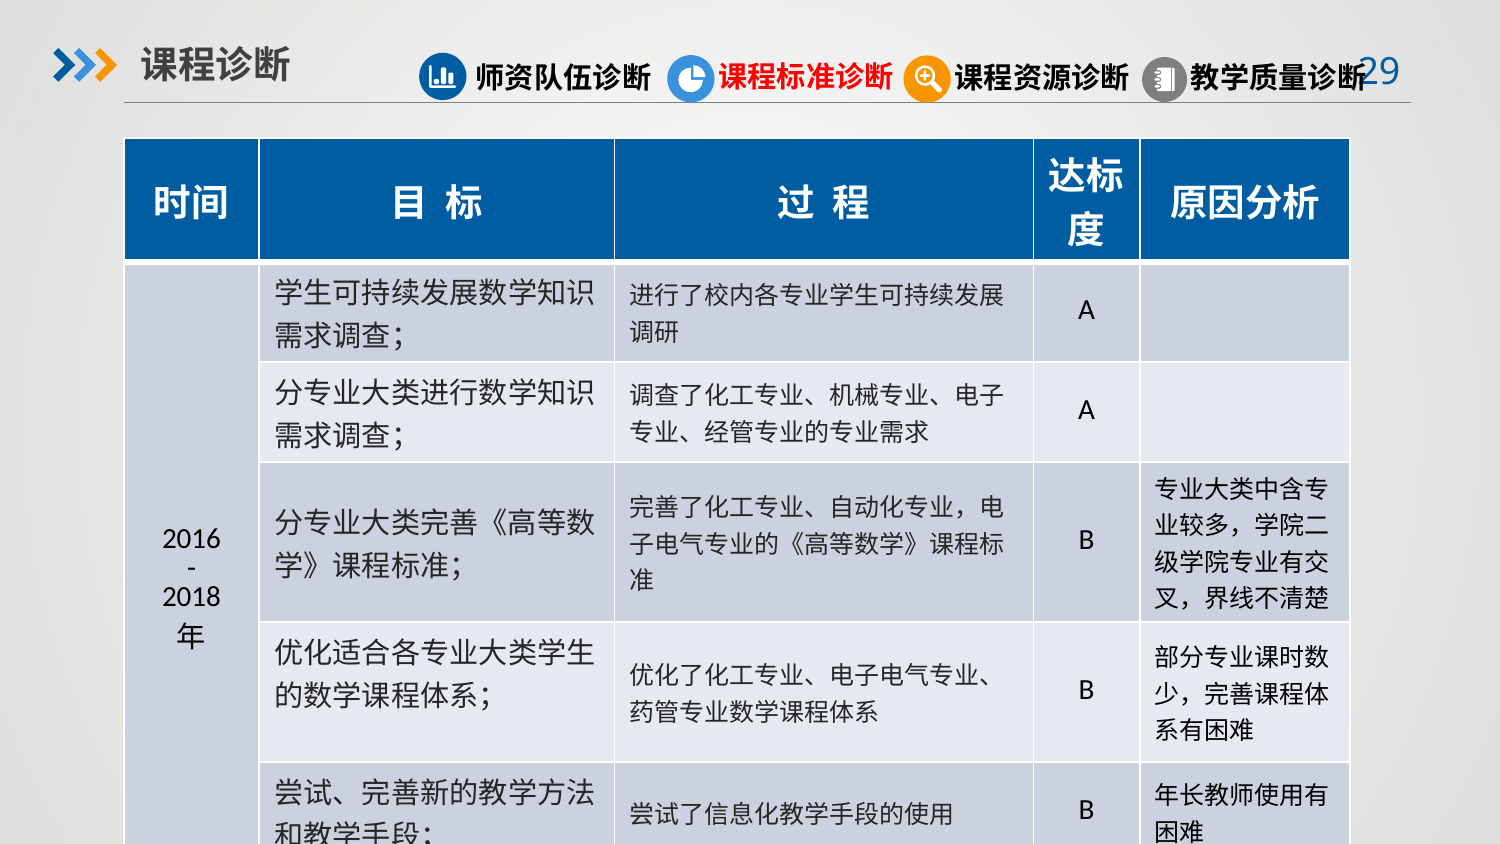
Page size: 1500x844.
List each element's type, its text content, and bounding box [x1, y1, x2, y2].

table_cell 年长教师使用有困难 [1141, 763, 1349, 844]
table_cell 学生可持续发展数学知识需求调查； [260, 265, 614, 361]
text_box 课程诊断 [140, 32, 798, 95]
table_cell 2016 - 2018 年 [125, 265, 258, 844]
table_cell [1141, 265, 1349, 361]
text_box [418, 52, 467, 101]
table_cell B [1034, 623, 1139, 761]
table_header 时间 [125, 139, 258, 259]
table_cell 部分专业课时数少，完善课程体系有困难 [1141, 623, 1349, 761]
table_cell [1141, 363, 1349, 461]
table_cell 优化适合各专业大类学生的数学课程体系； [260, 623, 614, 761]
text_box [1141, 56, 1188, 103]
table_cell 尝试、完善新的教学方法和教学手段； [260, 763, 614, 844]
table_cell A [1034, 363, 1139, 461]
table_header 达标度 [1034, 139, 1139, 259]
table_cell A [1034, 265, 1139, 361]
text_box 课程标准诊断 [703, 51, 909, 102]
table_cell B [1034, 463, 1139, 621]
text_box 师资队伍诊断 [467, 52, 667, 103]
table_cell B [1034, 763, 1139, 844]
table_header 过 程 [615, 139, 1033, 259]
table_cell 分专业大类进行数学知识需求调查； [260, 363, 614, 461]
table_cell 进行了校内各专业学生可持续发展调研 [615, 265, 1033, 361]
text_box 教学质量诊断 [1176, 52, 1382, 103]
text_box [903, 55, 951, 103]
table_cell 专业大类中含专业较多，学院二级学院专业有交叉，界线不清楚 [1141, 463, 1349, 621]
picture [0, 0, 1500, 844]
text_box 课程资源诊断 [939, 52, 1145, 103]
table_header 目 标 [260, 139, 614, 259]
table_header 原因分析 [1141, 139, 1349, 259]
table_cell 优化了化工专业、电子电气专业、药管专业数学课程体系 [615, 623, 1033, 761]
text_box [666, 54, 715, 103]
table_cell 尝试了信息化教学手段的使用 [615, 763, 1033, 844]
table_cell 完善了化工专业、自动化专业，电子电气专业的《高等数学》课程标准 [615, 463, 1033, 621]
table_cell 分专业大类完善《高等数学》课程标准； [260, 463, 614, 621]
table_cell 调查了化工专业、机械专业、电子专业、经管专业的专业需求 [615, 363, 1033, 461]
